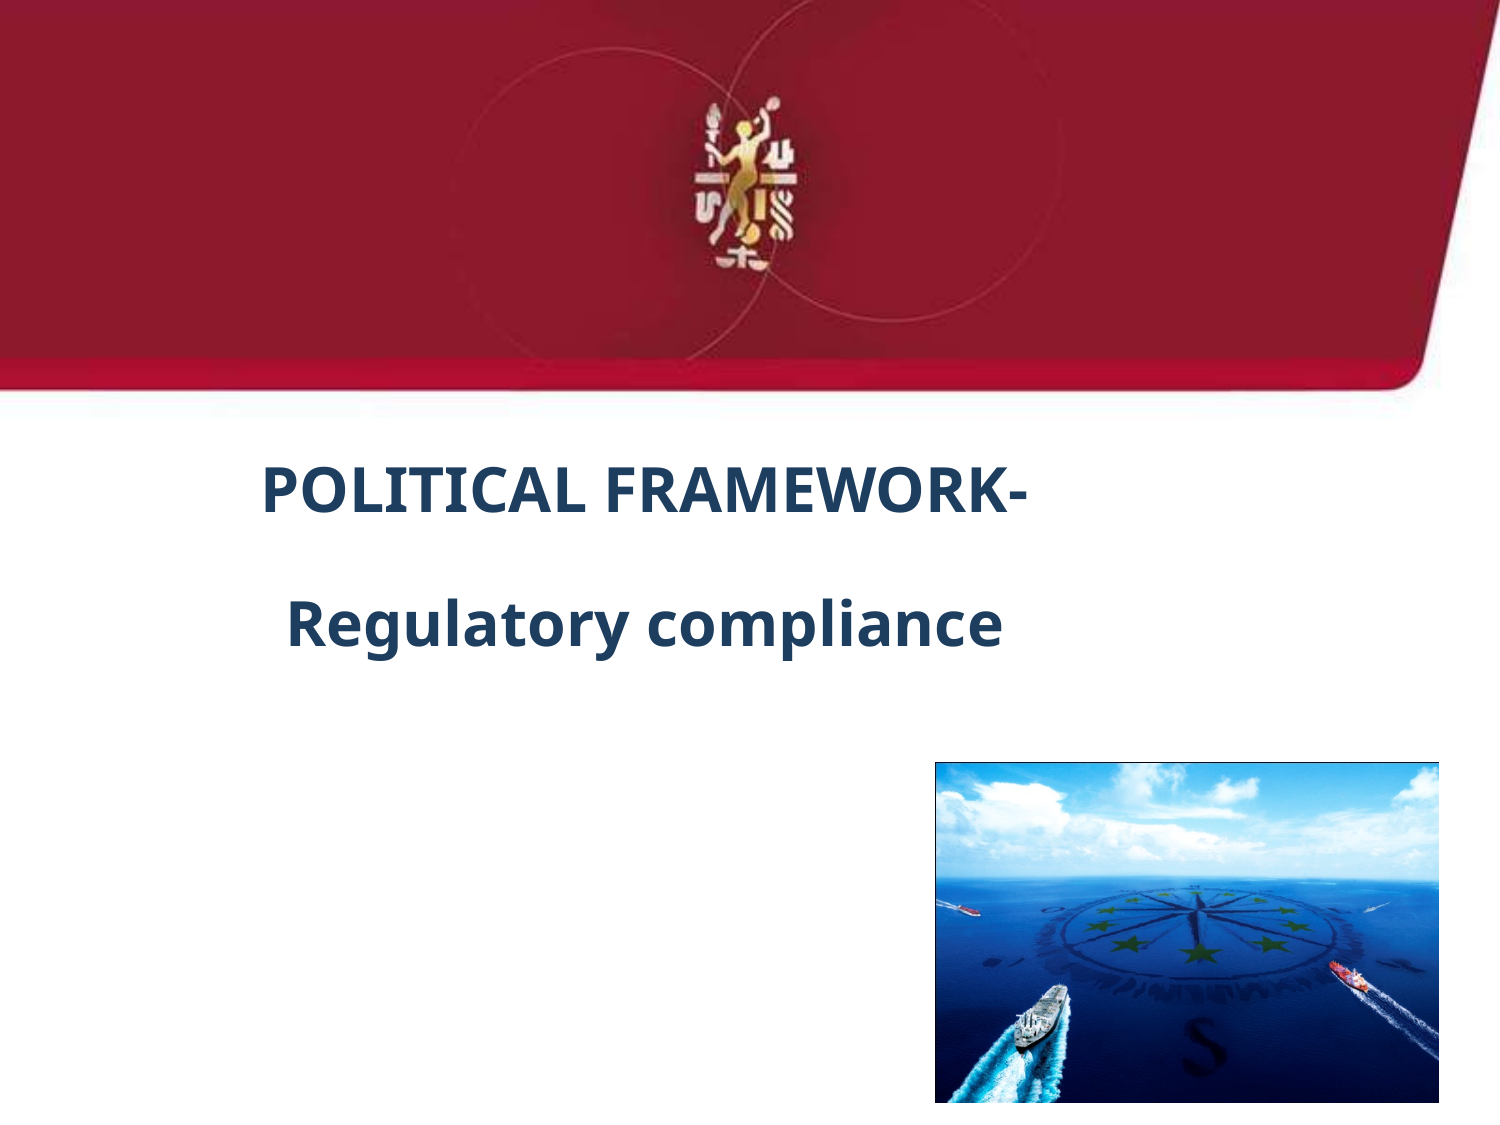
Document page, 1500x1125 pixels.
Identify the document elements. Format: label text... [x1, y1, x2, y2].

text_box [770, 543, 1439, 654]
picture [0, 0, 1500, 1125]
text_box POLITICAL FRAMEWORK- Regulatory compliance [88, 427, 1218, 622]
